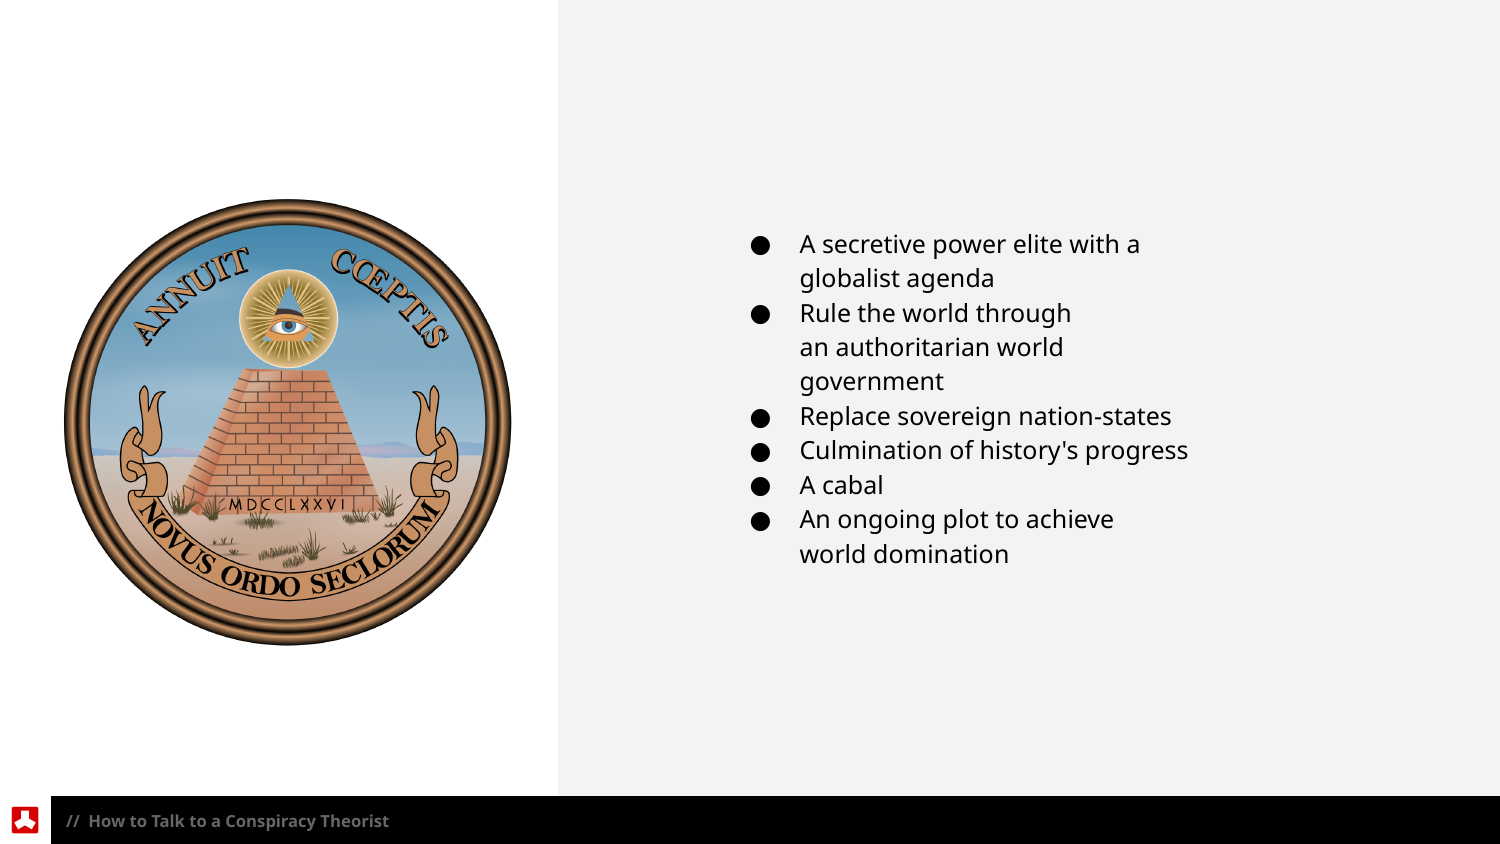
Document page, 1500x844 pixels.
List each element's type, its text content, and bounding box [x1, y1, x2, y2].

text_box A secretive power elite with a globalist agenda Rule the world through an authoritarian world government Replace sovereign nation-states Culmination of history's progress A cabal An ongoing plot to achieve world domination [709, 208, 1295, 569]
picture [10, 805, 40, 835]
picture [61, 195, 514, 648]
